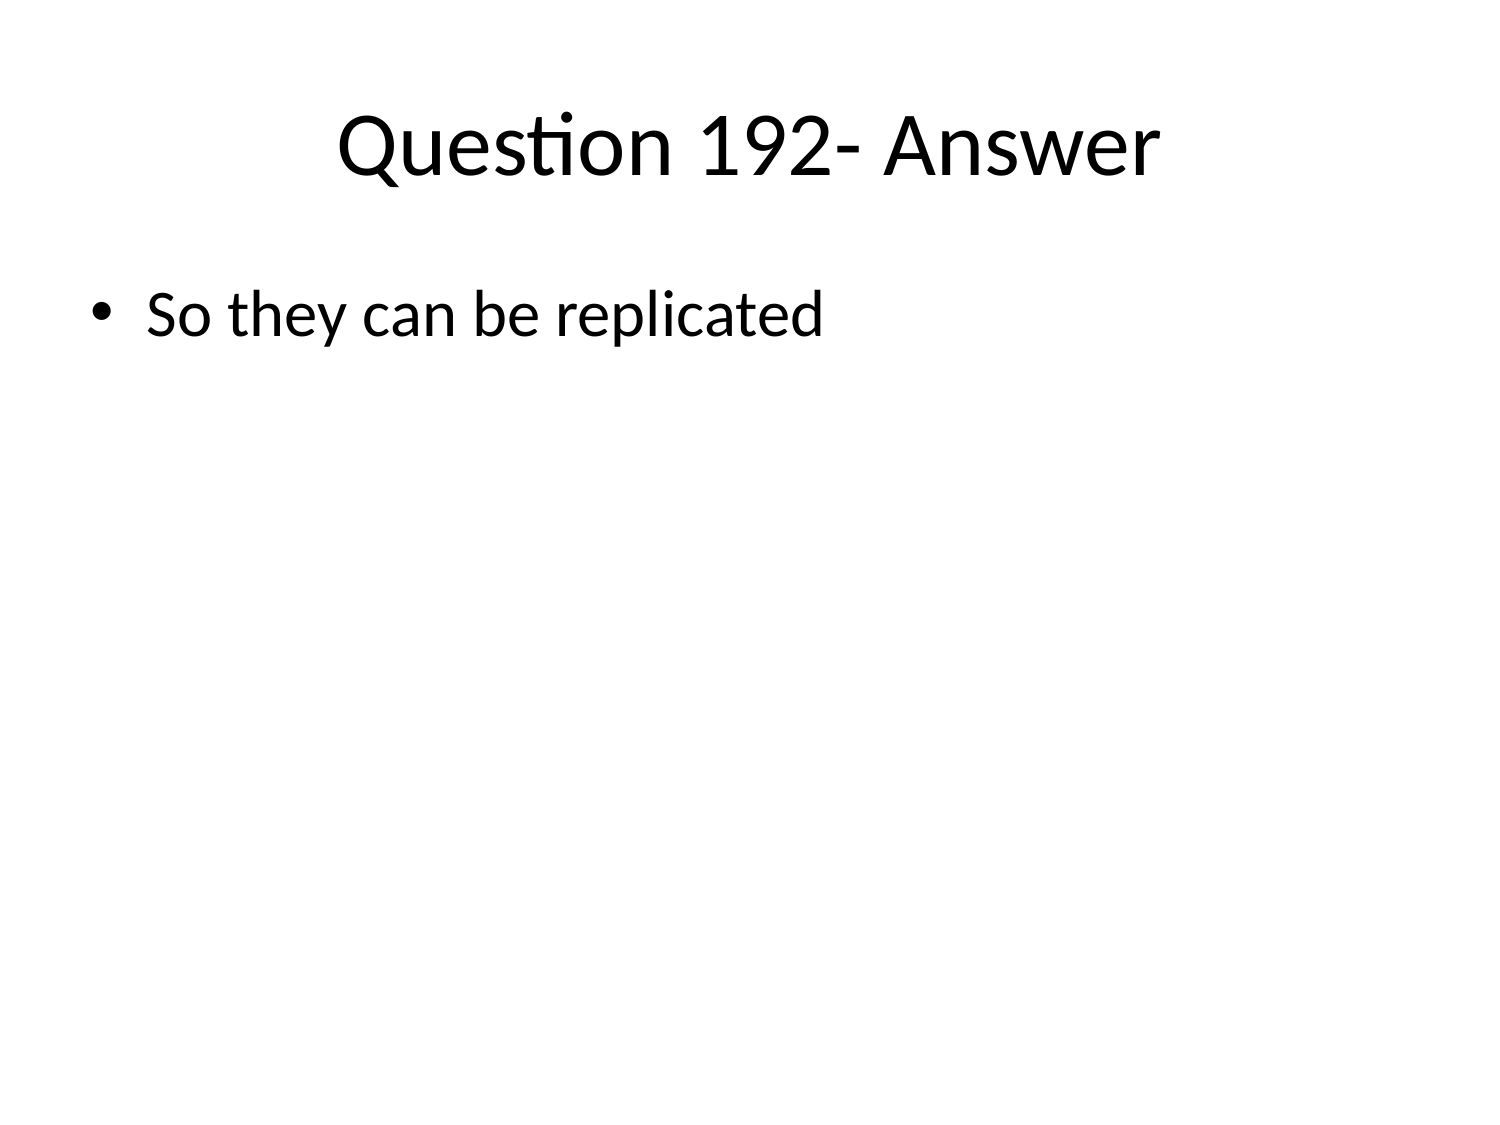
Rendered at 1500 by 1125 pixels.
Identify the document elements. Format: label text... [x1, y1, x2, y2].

list So they can be replicated [75, 262, 1425, 1005]
title Question 192- Answer [75, 45, 1425, 233]
